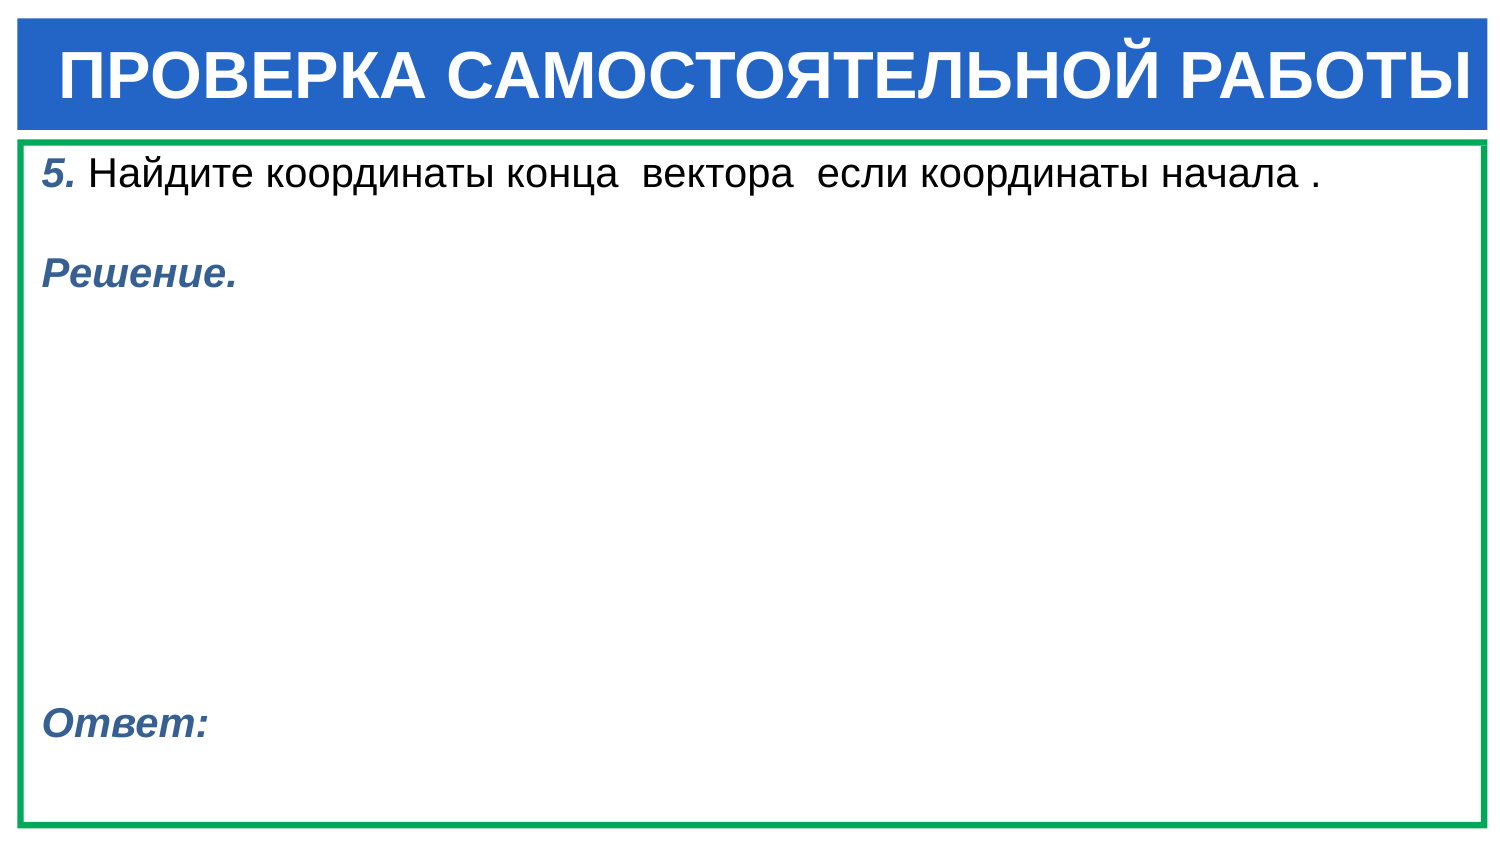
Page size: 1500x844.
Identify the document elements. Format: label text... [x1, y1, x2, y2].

text_box ПРОВЕРКА САМОСТОЯТЕЛЬНОЙ РАБОТЫ [41, 32, 1491, 113]
